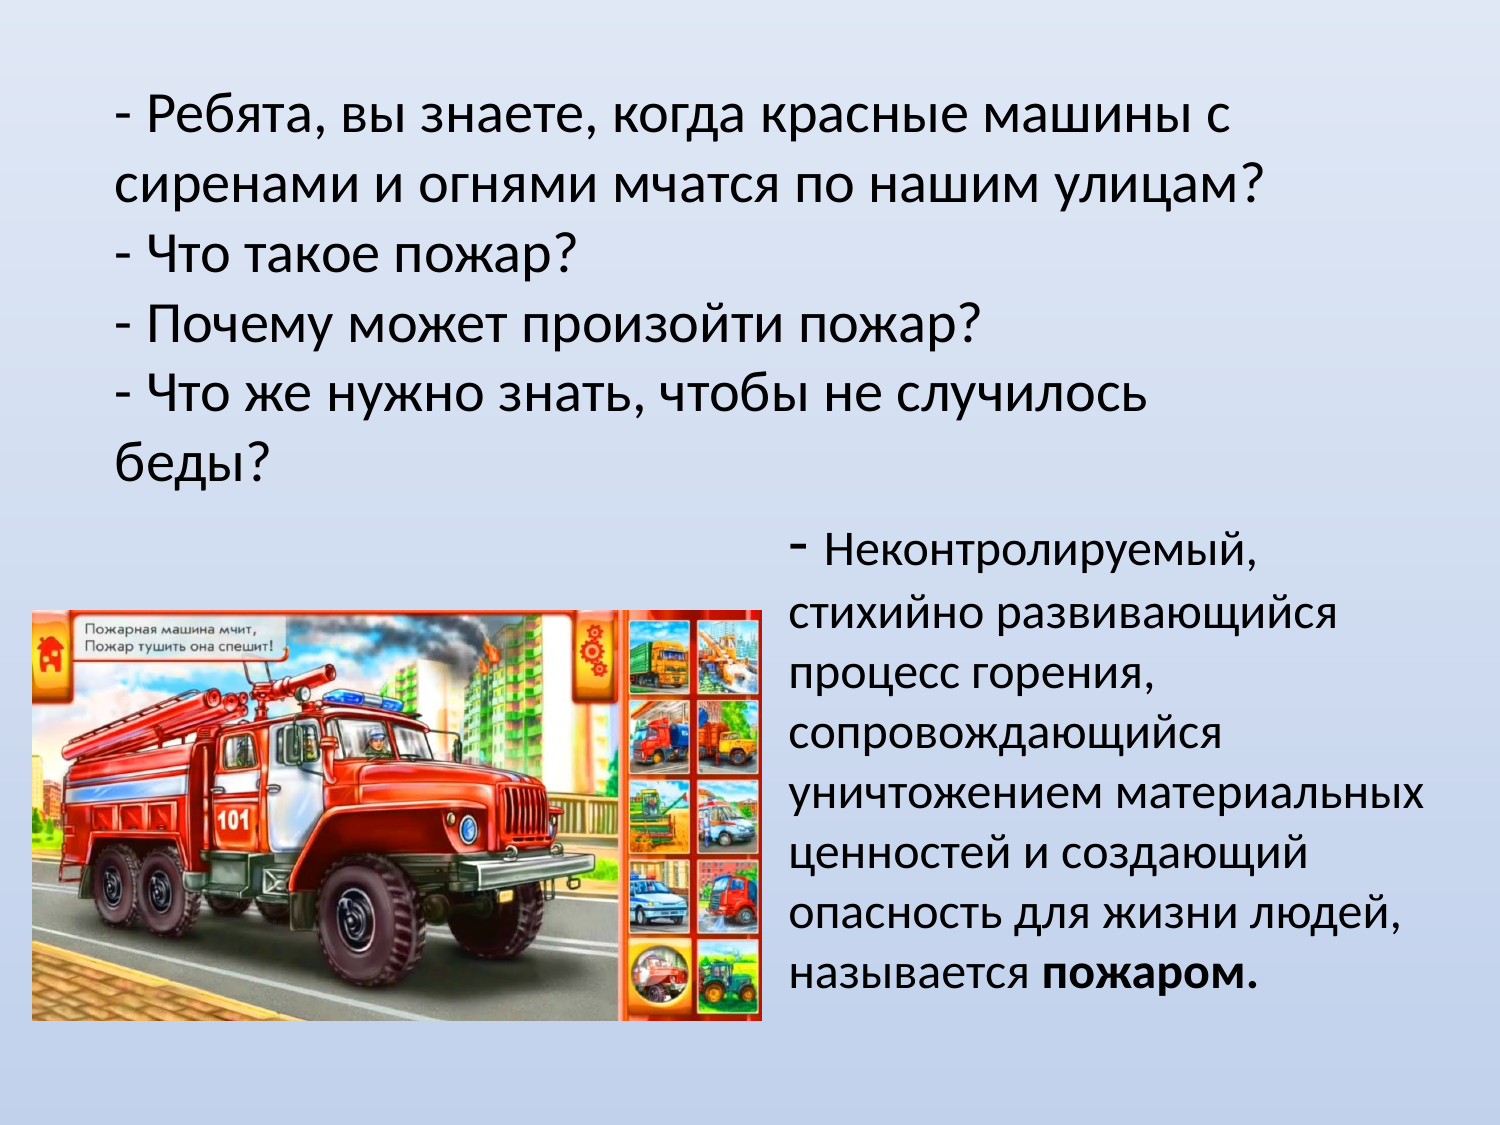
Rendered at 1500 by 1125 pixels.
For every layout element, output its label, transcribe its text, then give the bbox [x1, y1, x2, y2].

text_box - Неконтролируемый, стихийно развивающийся процесс горения, сопровождающийся уничтожением материальных ценностей и создающий опасность для жизни людей, называется пожаром. [773, 491, 1471, 1052]
picture [31, 610, 763, 1022]
text_box - Ребята, вы знаете, когда красные машины с сиренами и огнями мчатся по нашим улицам? - Что такое пожар? - Почему может произойти пожар? - Что же нужно знать, чтобы не случилось беды? [100, 66, 1294, 501]
